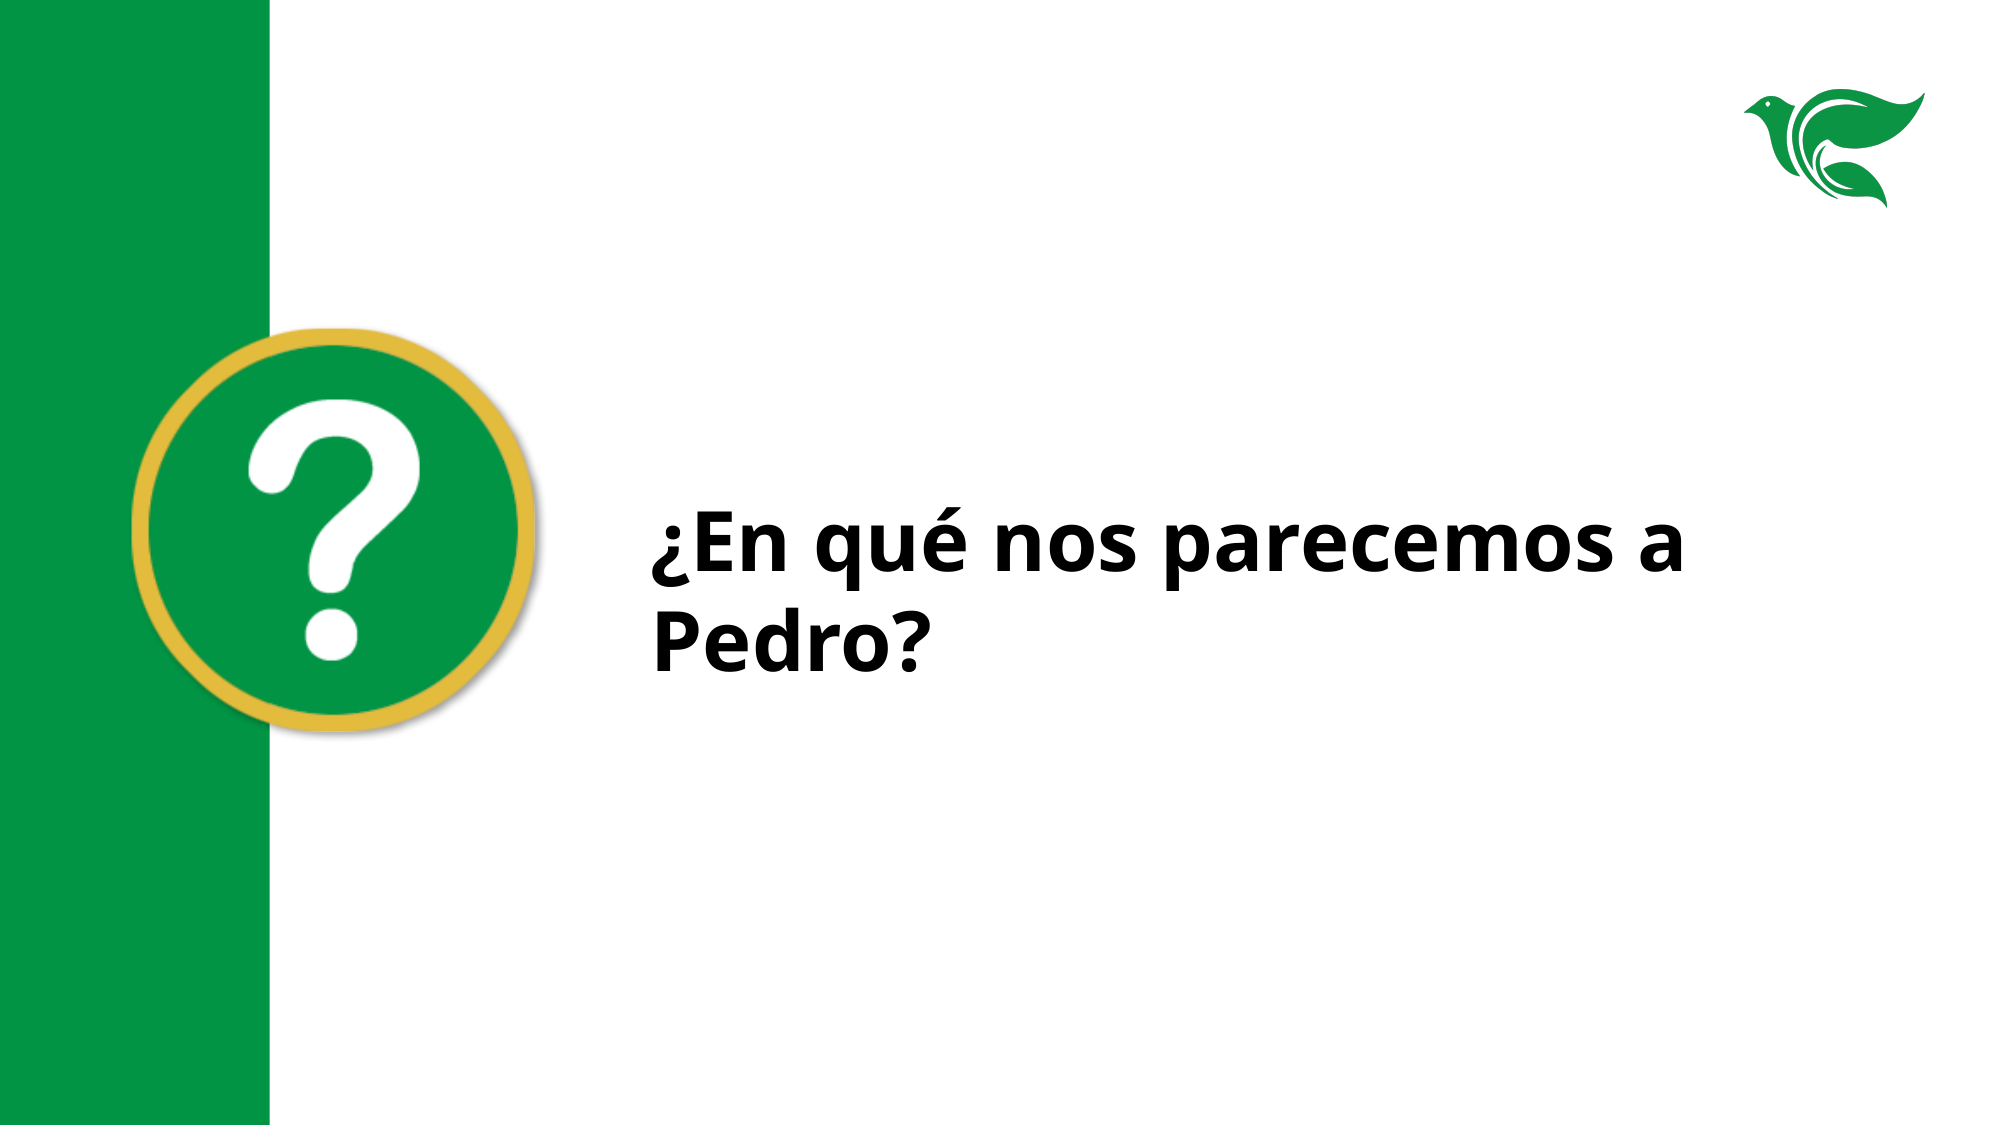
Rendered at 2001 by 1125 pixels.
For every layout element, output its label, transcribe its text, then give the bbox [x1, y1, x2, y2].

text_box [0, 0, 270, 1125]
picture [77, 254, 592, 783]
text_box ¿En qué nos parecemos a Pedro? [635, 480, 1952, 696]
picture [1722, 47, 1953, 240]
